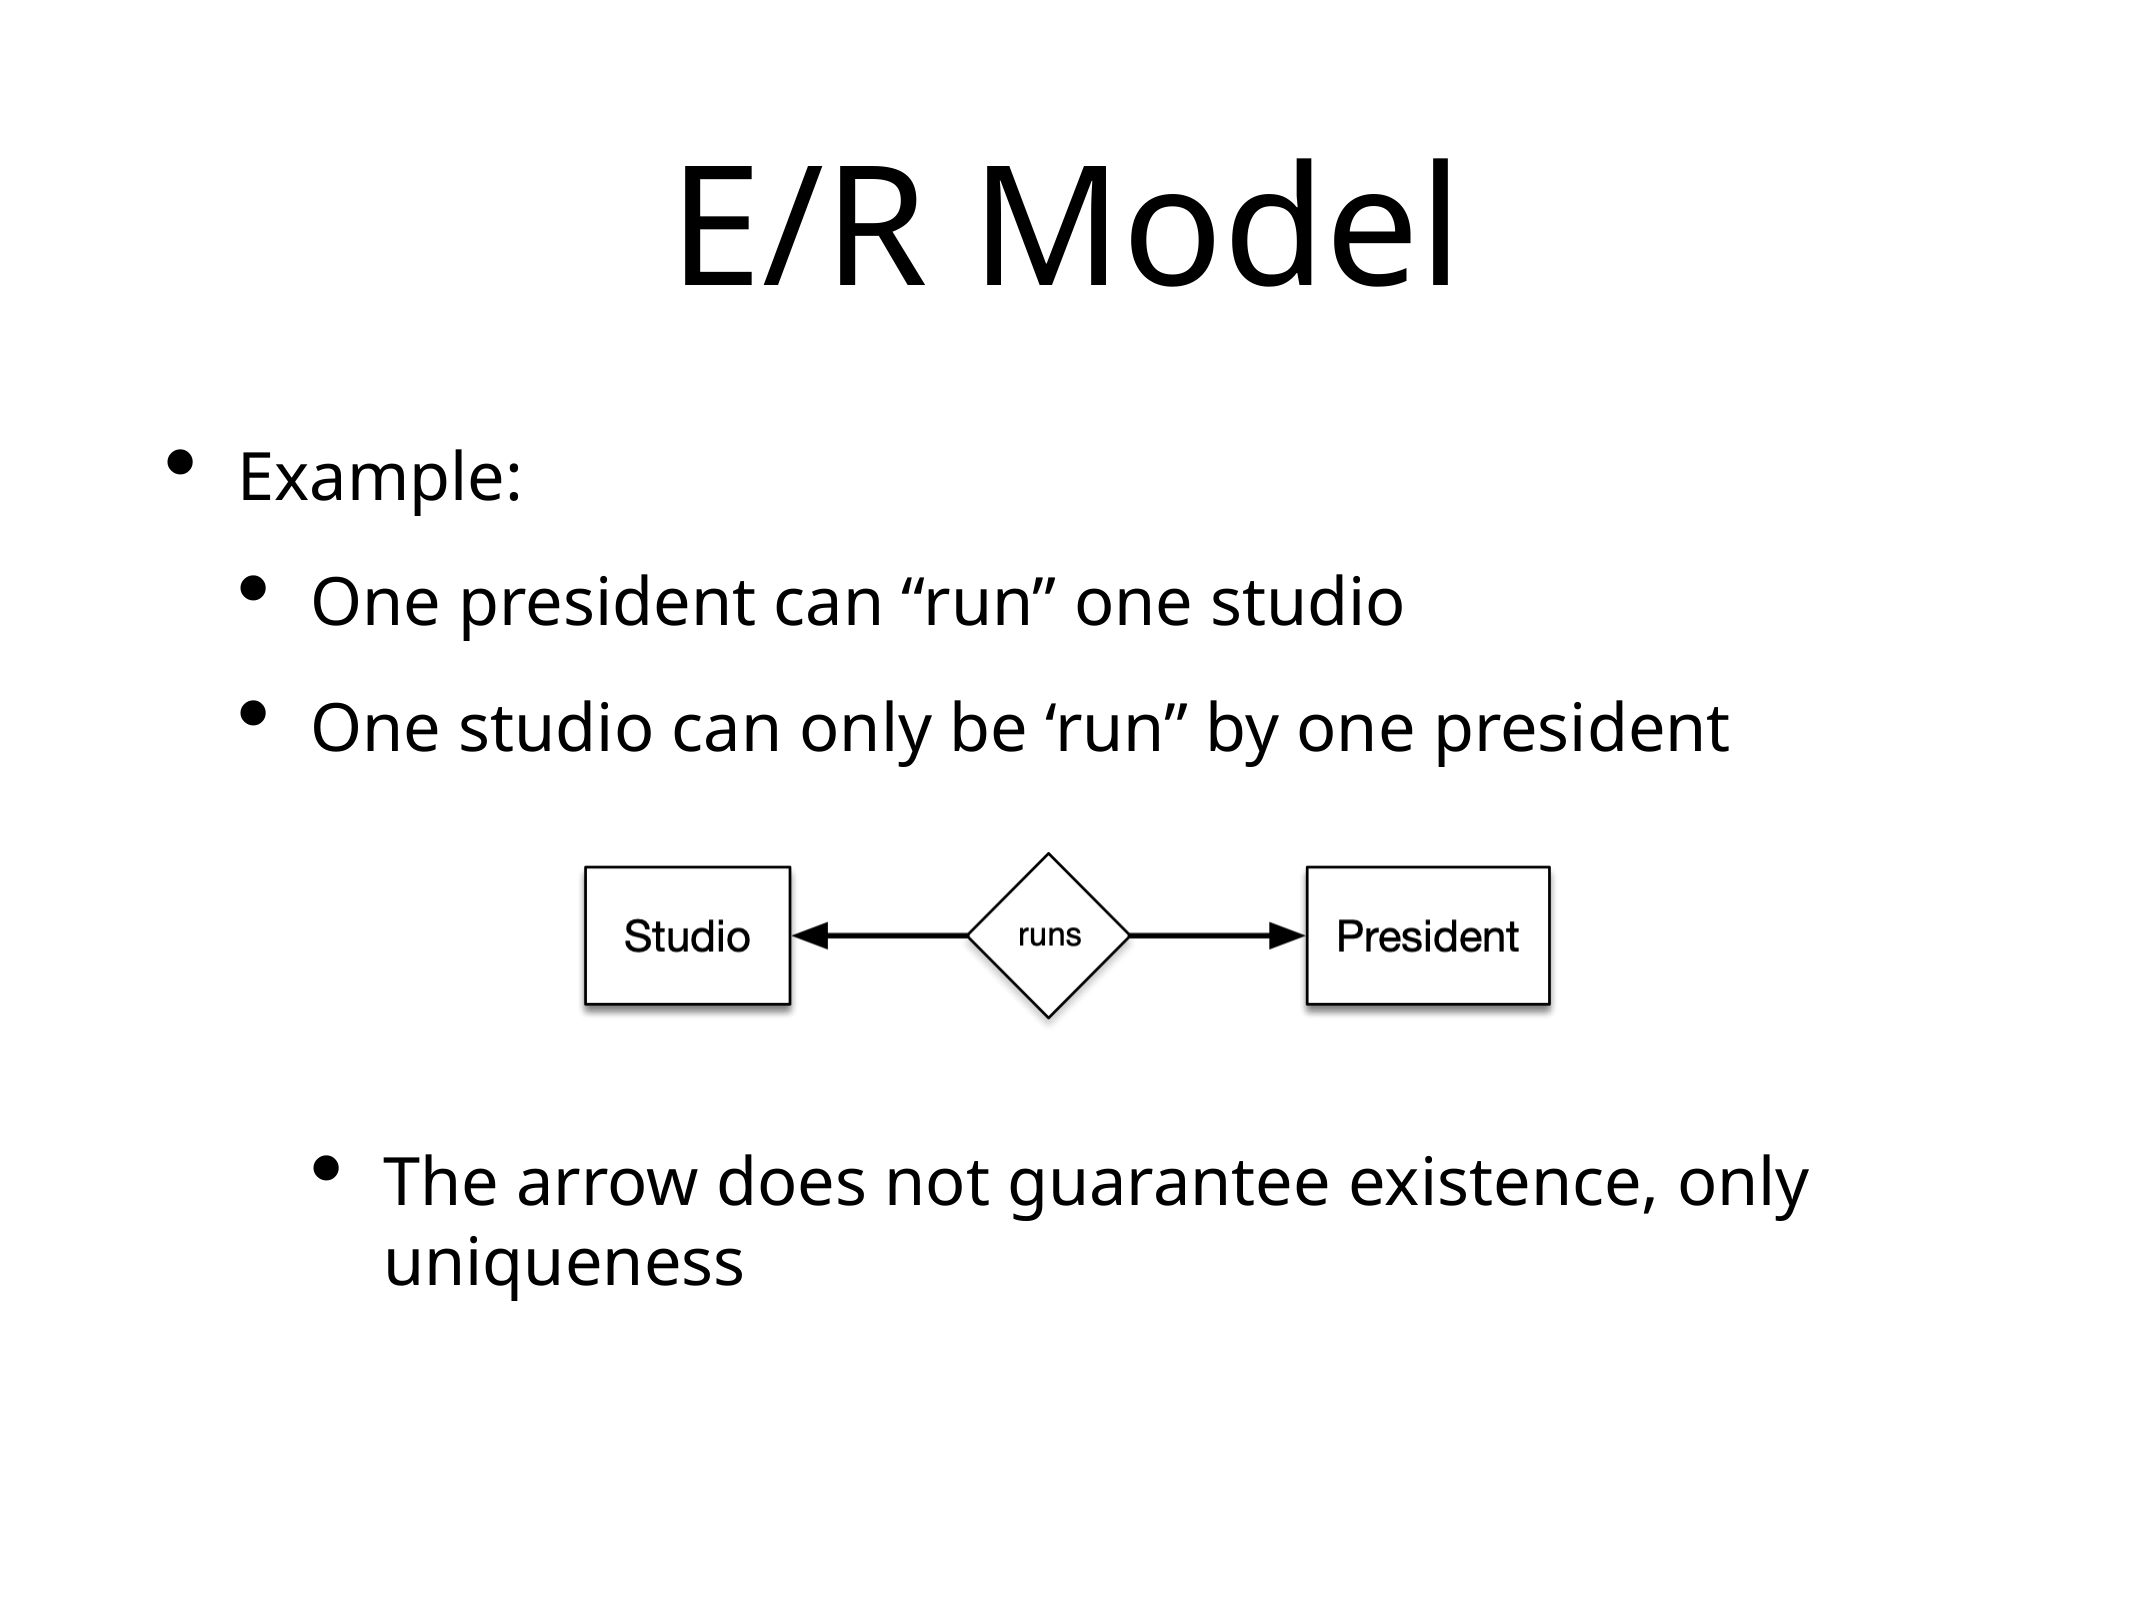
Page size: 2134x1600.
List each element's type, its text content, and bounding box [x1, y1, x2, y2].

title E/R Model [155, 41, 1978, 397]
picture [574, 850, 1559, 1031]
list Example: One president can “run” one studio One studio can only be ‘run” by one president The arrow does not guarantee existence, only uniqueness [155, 424, 1978, 1457]
